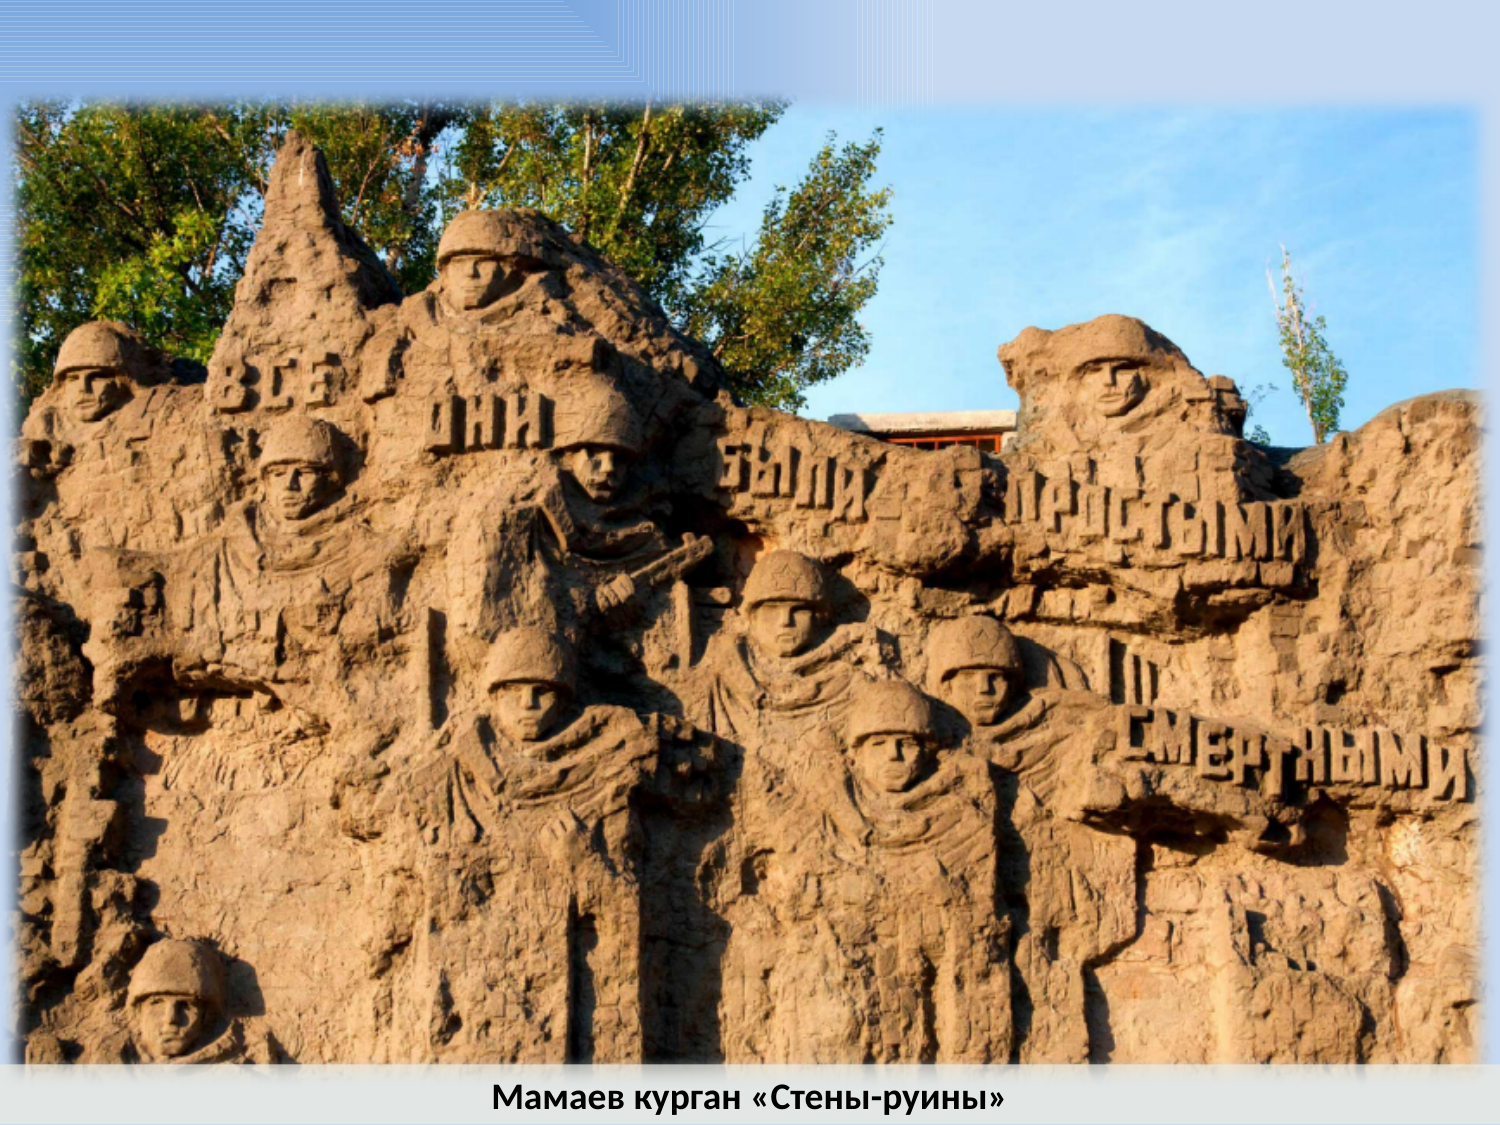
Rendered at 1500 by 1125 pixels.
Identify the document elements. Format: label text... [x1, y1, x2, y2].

picture [0, 89, 1498, 1089]
text_box Мамаев курган «Стены-руины» [0, 1092, 1500, 1125]
